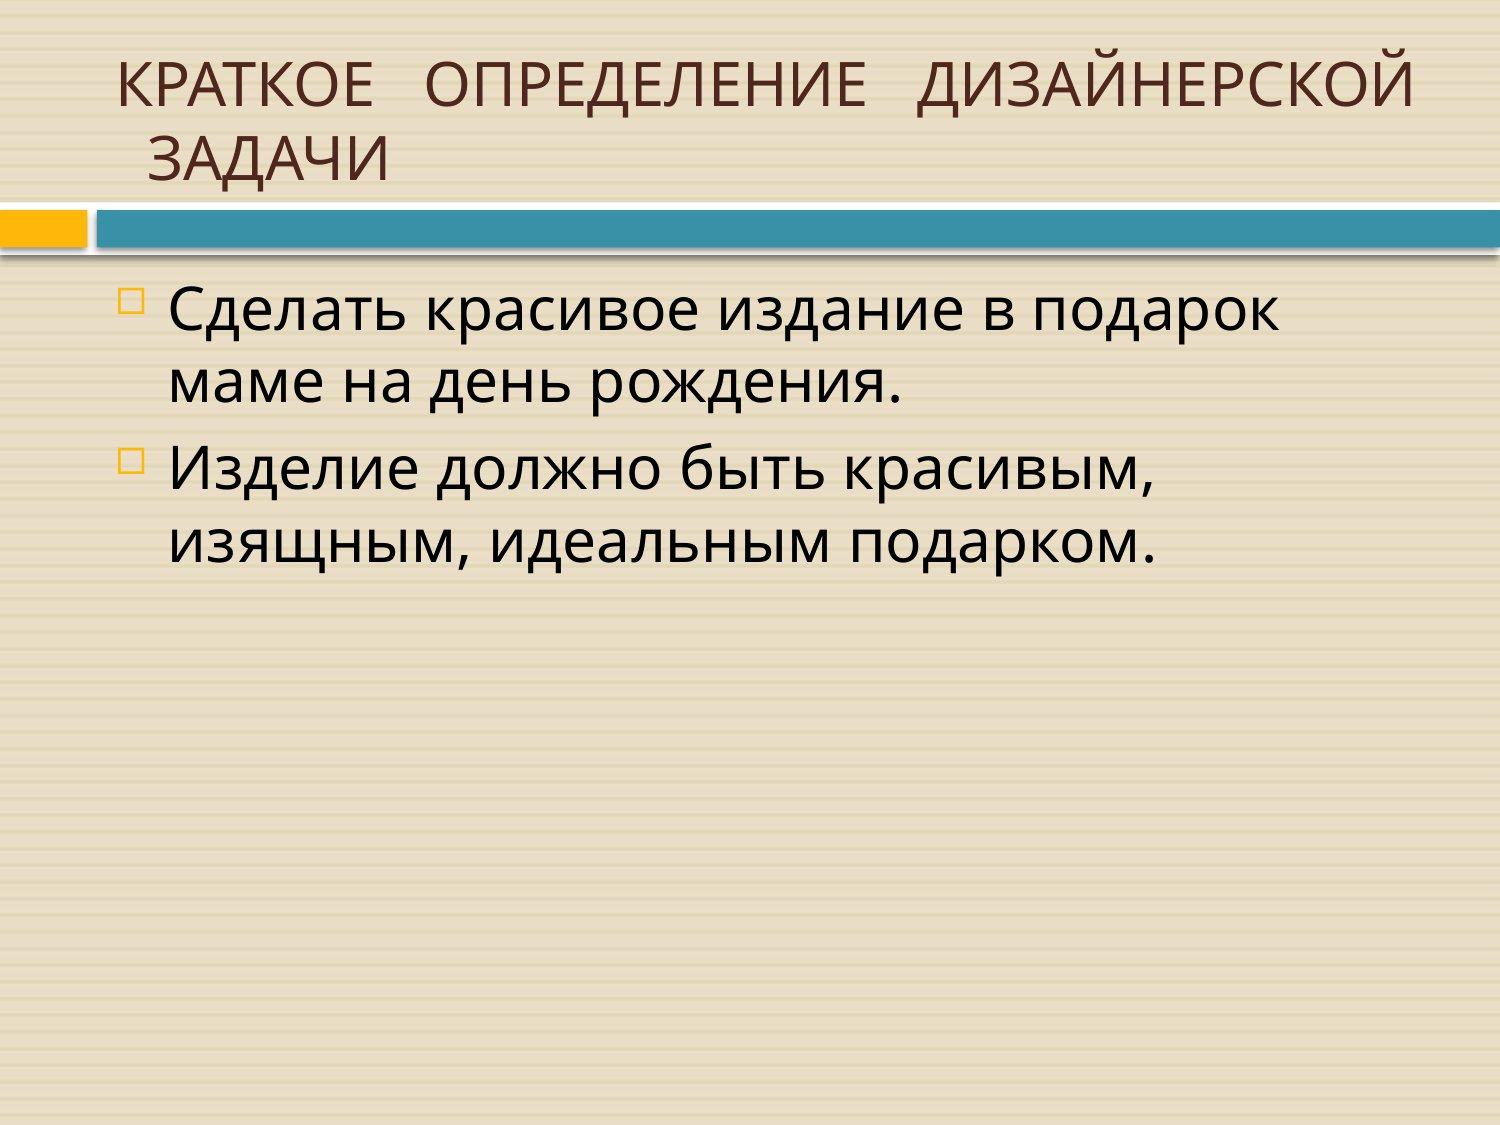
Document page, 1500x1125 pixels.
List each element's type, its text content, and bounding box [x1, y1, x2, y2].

list Сделать красивое издание в подарок маме на день рождения. Изделие должно быть красивым, изящным, идеальным подарком. [100, 262, 1438, 1000]
title КРАТКОЕ ОПРЕДЕЛЕНИЕ ДИЗАЙНЕРСКОЙ ЗАДАЧИ [100, 37, 1438, 200]
